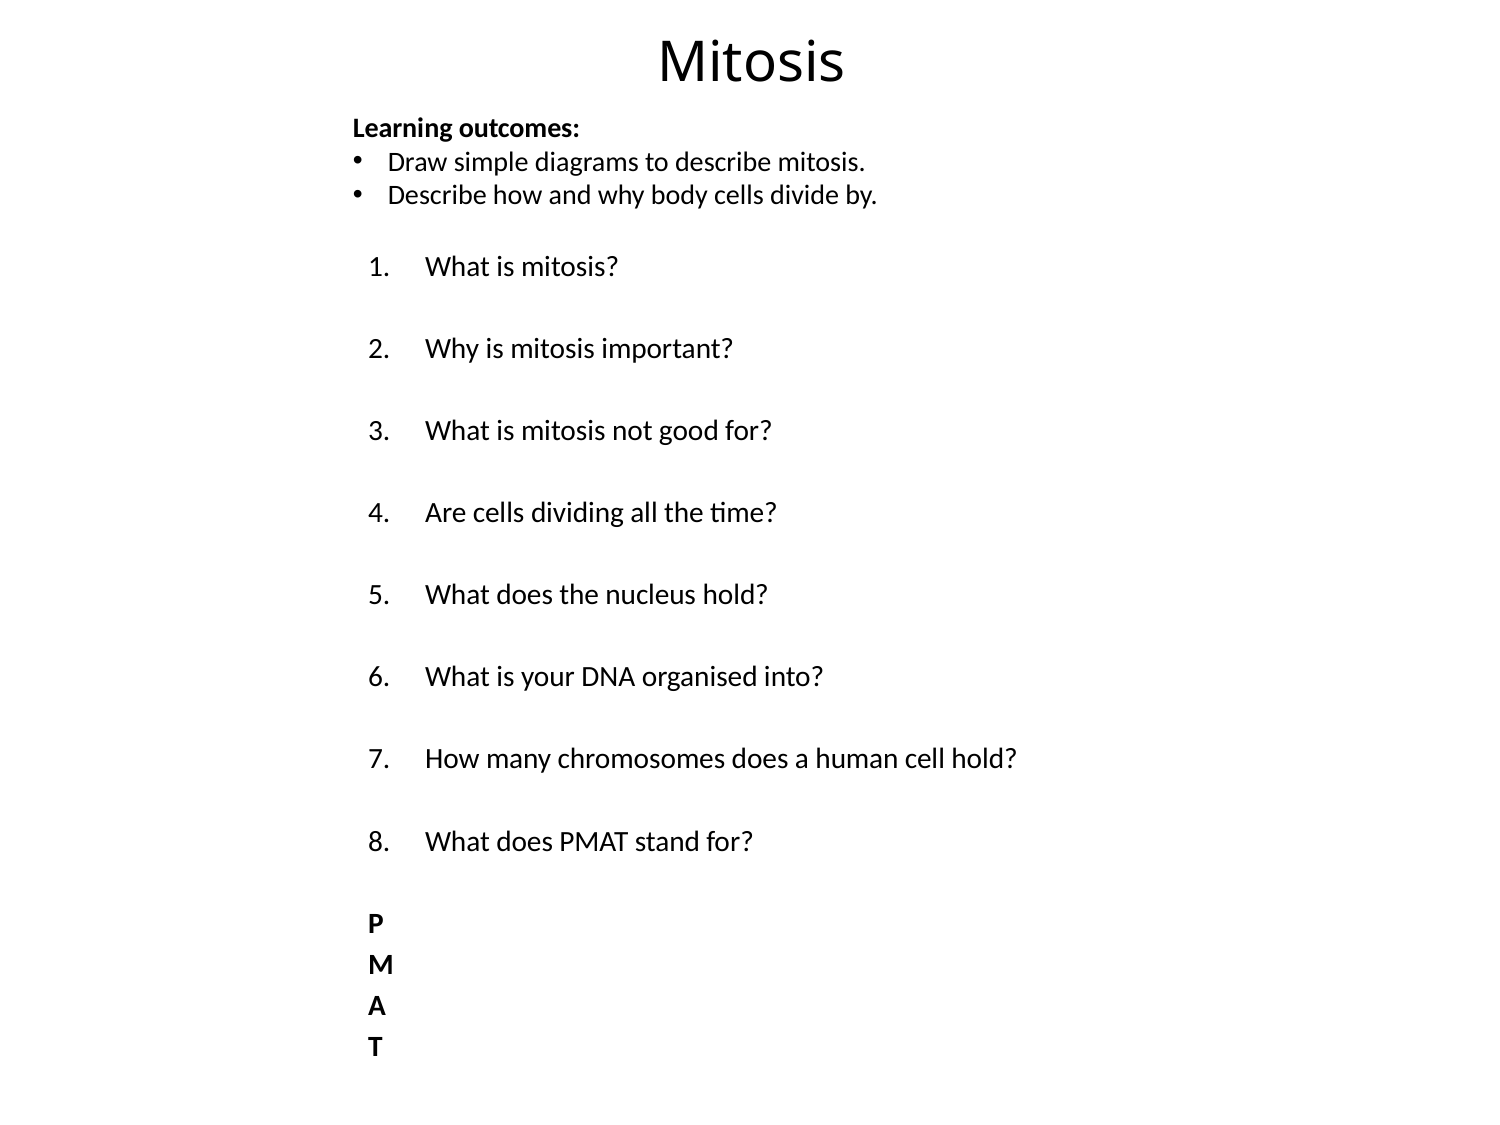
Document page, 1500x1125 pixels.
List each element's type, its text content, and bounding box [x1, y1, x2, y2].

text_box Learning outcomes: Draw simple diagrams to describe mitosis. Describe how and why body cells divide by. [338, 102, 1146, 252]
text_box Mitosis [498, 17, 1005, 100]
text_box What is mitosis? Why is mitosis important? What is mitosis not good for? Are cells dividing all the time? What does the nucleus hold? What is your DNA organised into? How many chromosomes does a human cell hold? What does PMAT stand for? P M A T [356, 252, 1146, 1077]
